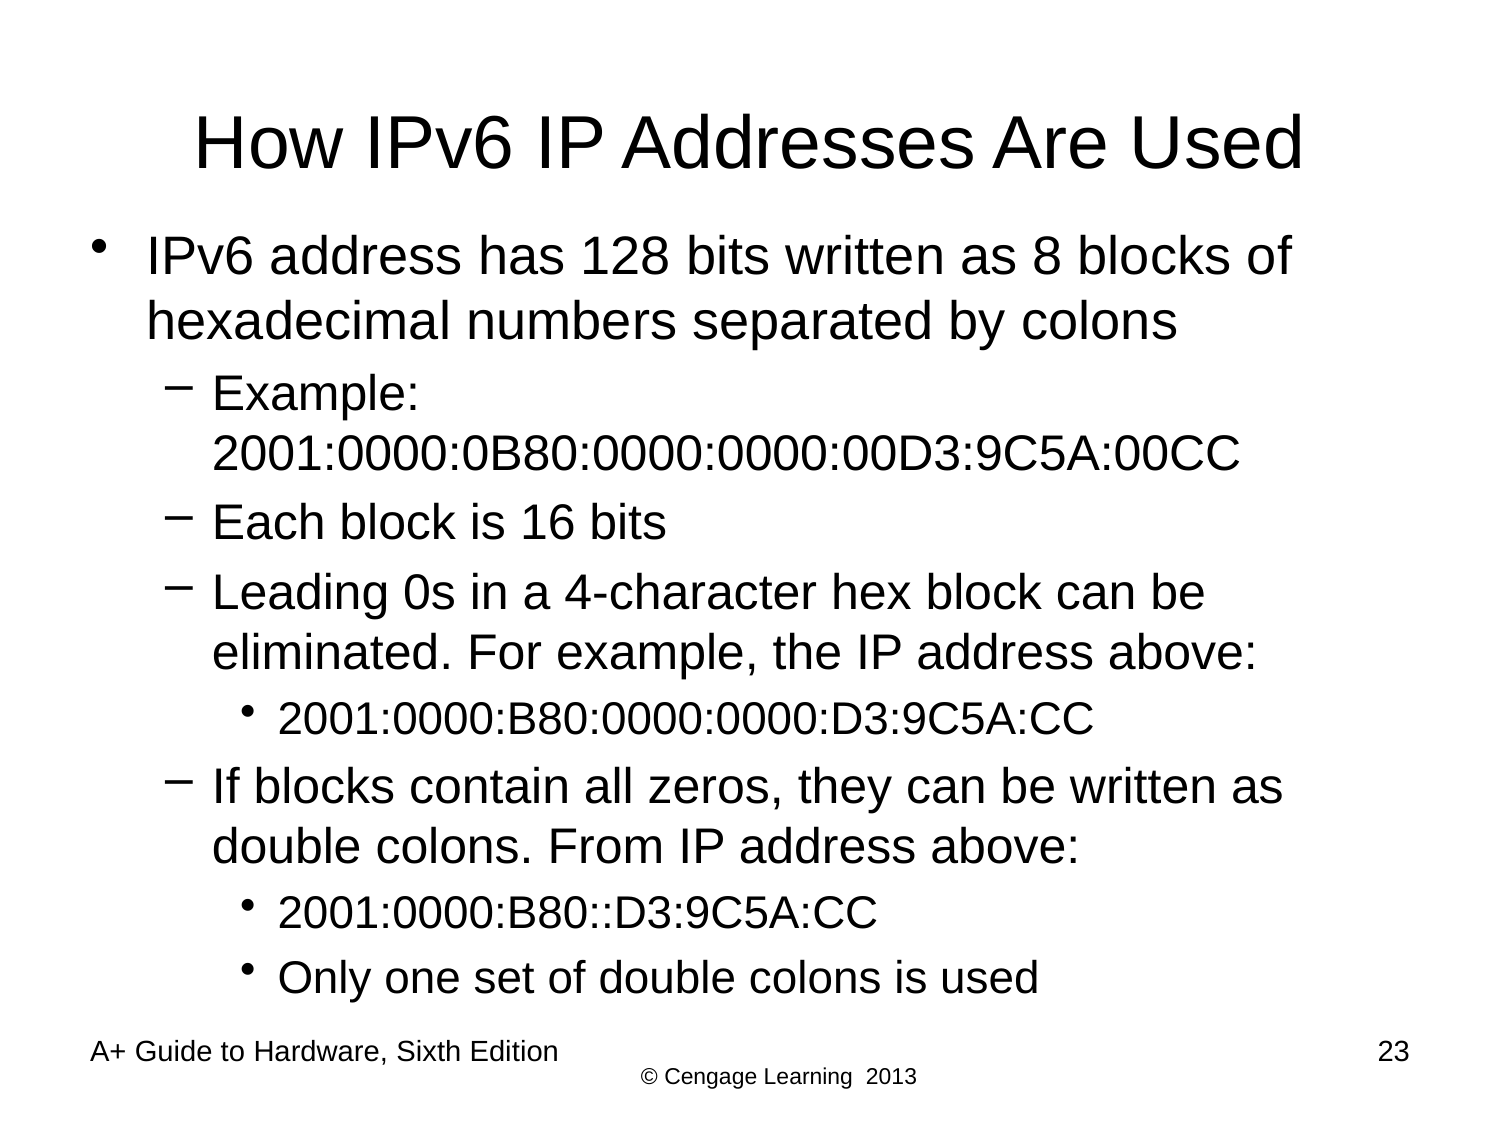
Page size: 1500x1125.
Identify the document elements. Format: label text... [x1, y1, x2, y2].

list IPv6 address has 128 bits written as 8 blocks of hexadecimal numbers separated by colons Example: 2001:0000:0B80:0000:0000:00D3:9C5A:00CC Each block is 16 bits Leading 0s in a 4-character hex block can be eliminated. For example, the IP address above: 2001:0000:B80:0000:0000:D3:9C5A:CC If blocks contain all zeros, they can be written as double colons. From IP address above: 2001:0000:B80::D3:9C5A:CC Only one set of double colons is used [75, 212, 1425, 955]
slide_number 23 [1074, 1024, 1426, 1103]
title How IPv6 IP Addresses Are Used [75, 45, 1425, 212]
footer A+ Guide to Hardware, Sixth Edition [74, 1024, 588, 1103]
